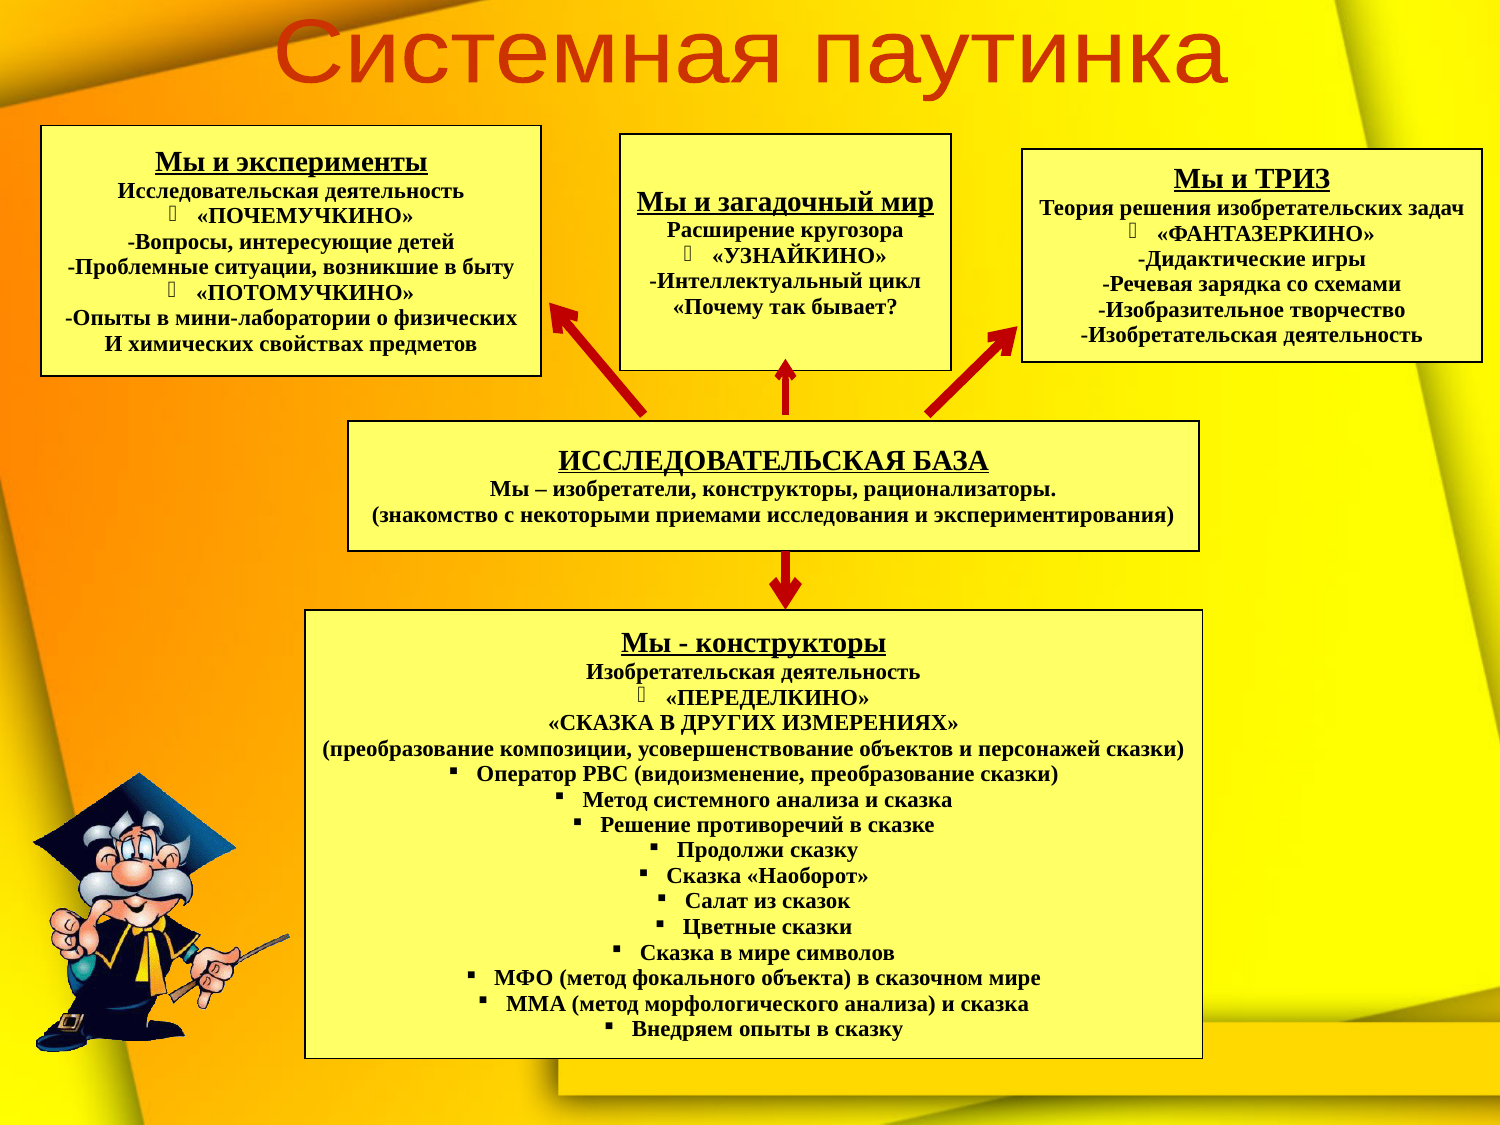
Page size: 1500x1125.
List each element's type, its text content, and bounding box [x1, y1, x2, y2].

table_header Мы и эксперименты Исследовательская деятельность «ПОЧЕМУЧКИНО» -Вопросы, интересующие детей -Проблемные ситуации, возникшие в быту «ПОТОМУЧКИНО» -Опыты в мини-лаборатории о физических И химических свойствах предметов [42, 126, 540, 375]
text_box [926, 325, 1018, 416]
table_header ИССЛЕДОВАТЕЛЬСКАЯ БАЗА Мы – изобретатели, конструкторы, рационализаторы. (знакомство с некоторыми приемами исследования и экспериментирования) [349, 422, 1198, 550]
picture [0, 0, 1500, 1125]
table_header Мы и загадочный мир Расширение кругозора «УЗНАЙКИНО» -Интеллектуальный цикл «Почему так бывает? [621, 135, 950, 370]
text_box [548, 302, 644, 416]
table_header Мы - конструкторы Изобретательская деятельность «ПЕРЕДЕЛКИНО» «СКАЗКА В ДРУГИХ ИЗМЕРЕНИЯХ» (преобразование композиции, усовершенствование объектов и персонажей сказки) Оператор РВС (видоизменение, преобразование сказки) Метод системного анализа и сказка Решение противоречий в сказке Продолжи сказку Сказка «Наоборот» Салат из сказок Цветные сказки Сказка в мире символов МФО (метод фокального объекта) в сказочном мире ММА (метод морфологического анализа) и сказка Внедряем опыты в сказку [306, 611, 1202, 1058]
table_header Мы и ТРИЗ Теория решения изобретательских задач «ФАНТАЗЕРКИНО» -Дидактические игры -Речевая зарядка со схемами -Изобразительное творчество -Изобретательская деятельность [1023, 150, 1481, 361]
